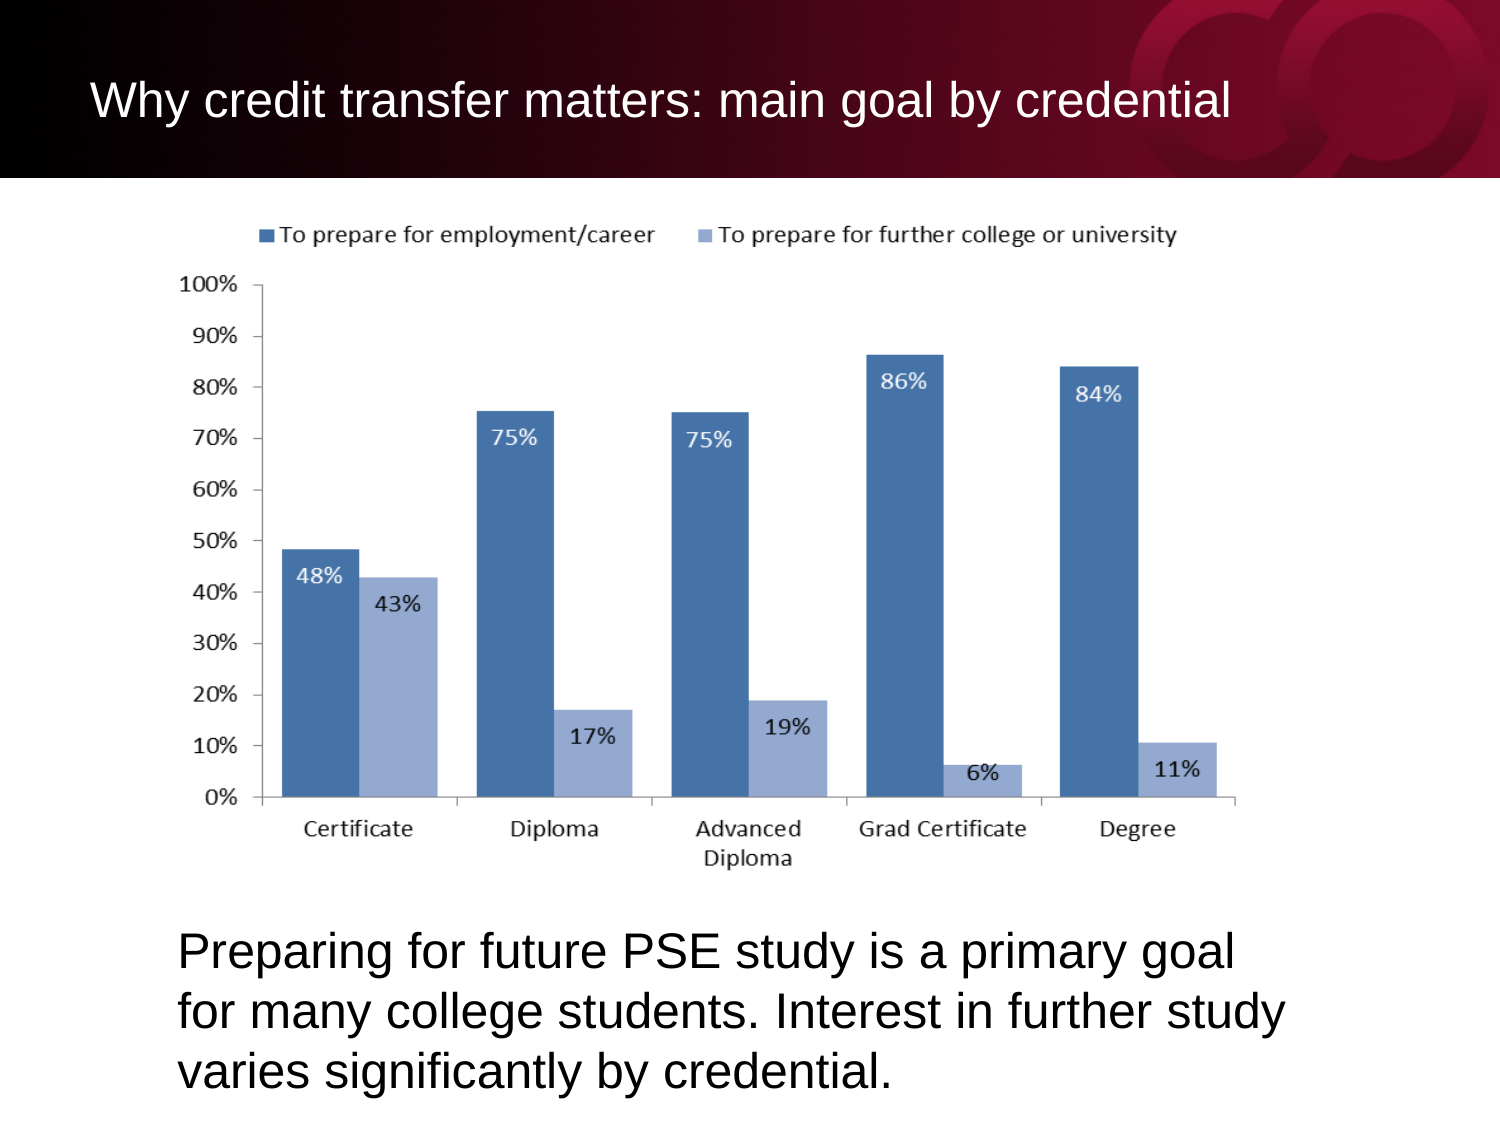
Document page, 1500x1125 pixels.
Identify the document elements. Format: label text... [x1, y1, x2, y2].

picture [0, 0, 1500, 178]
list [162, 199, 1265, 888]
text_box Preparing for future PSE study is a primary goal for many college students. Interest in further study varies significantly by credential. Source: MTCU – Student Satisfaction Survey [162, 910, 1313, 1125]
title Why credit transfer matters: main goal by credential [74, 59, 1263, 175]
